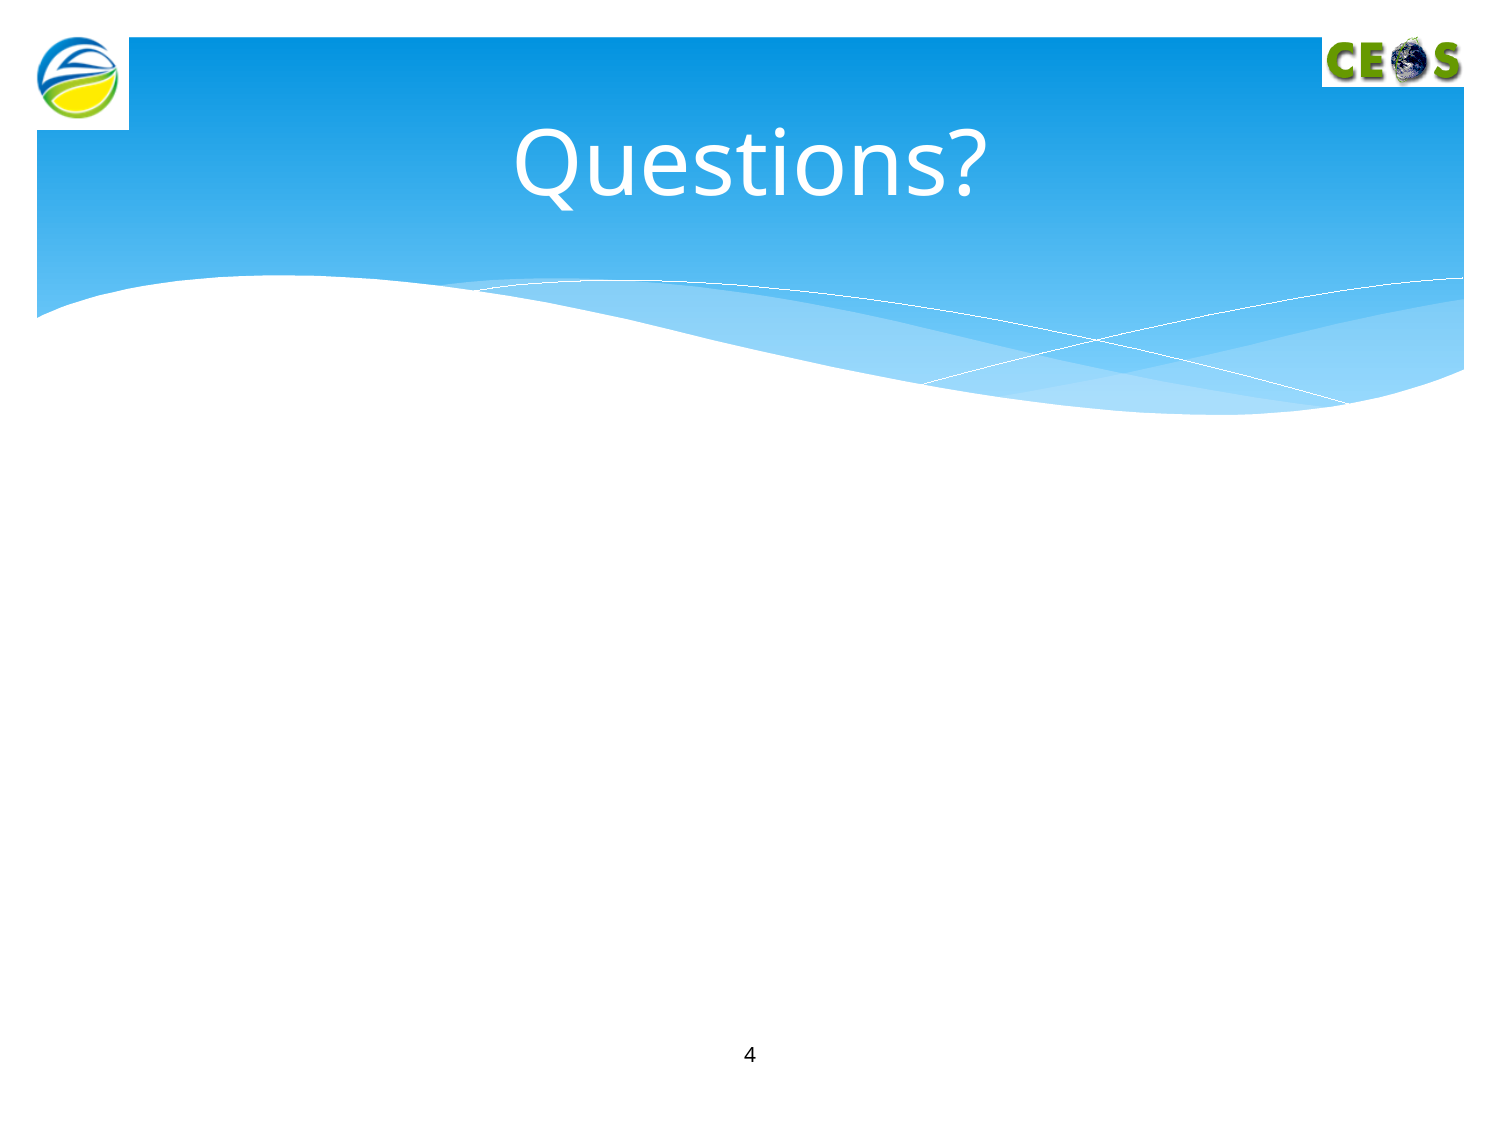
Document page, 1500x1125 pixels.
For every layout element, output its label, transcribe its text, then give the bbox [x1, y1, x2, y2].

title Questions? [75, 55, 1425, 261]
slide_number 4 [654, 1025, 846, 1086]
picture [1322, 35, 1465, 86]
picture [34, 35, 129, 130]
